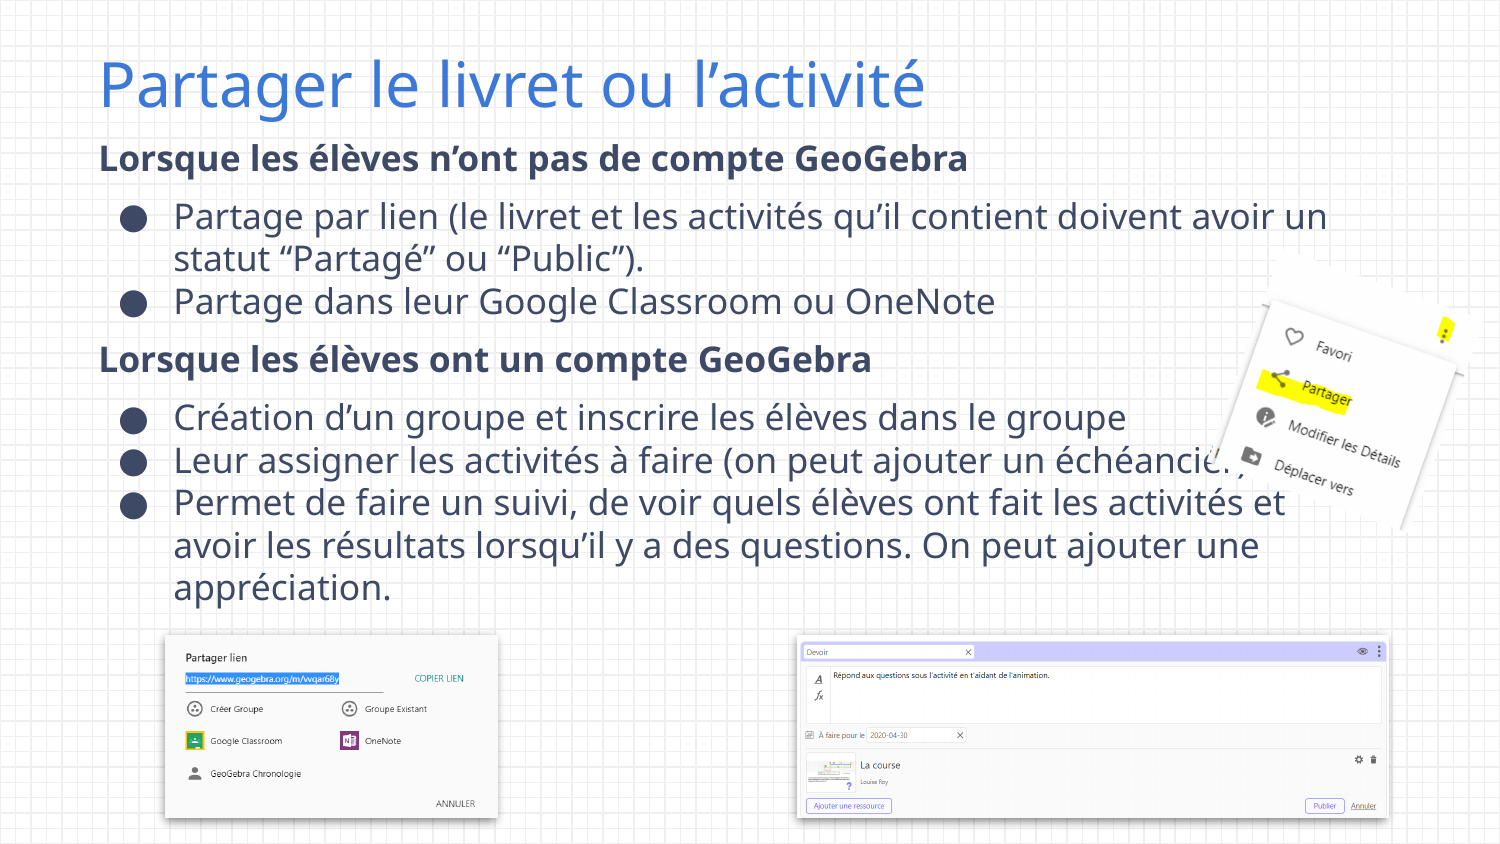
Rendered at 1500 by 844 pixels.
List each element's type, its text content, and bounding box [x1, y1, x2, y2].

picture [165, 635, 498, 819]
title Partager le livret ou l’activité [83, 37, 1141, 128]
list Lorsque les élèves n’ont pas de compte GeoGebra Partage par lien (le livret et les activités qu’il contient doivent avoir un statut “Partagé” ou “Public”). Partage dans leur Google Classroom ou OneNote Lorsque les élèves ont un compte GeoGebra Création d’un groupe et inscrire les élèves dans le groupe Leur assigner les activités à faire (on peut ajouter un échéancier) Permet de faire un suivi, de voir quels élèves ont fait les activités et avoir les résultats lorsqu’il y a des questions. On peut ajouter une appréciation. [83, 128, 1389, 598]
picture [797, 635, 1390, 819]
picture [1207, 249, 1483, 532]
